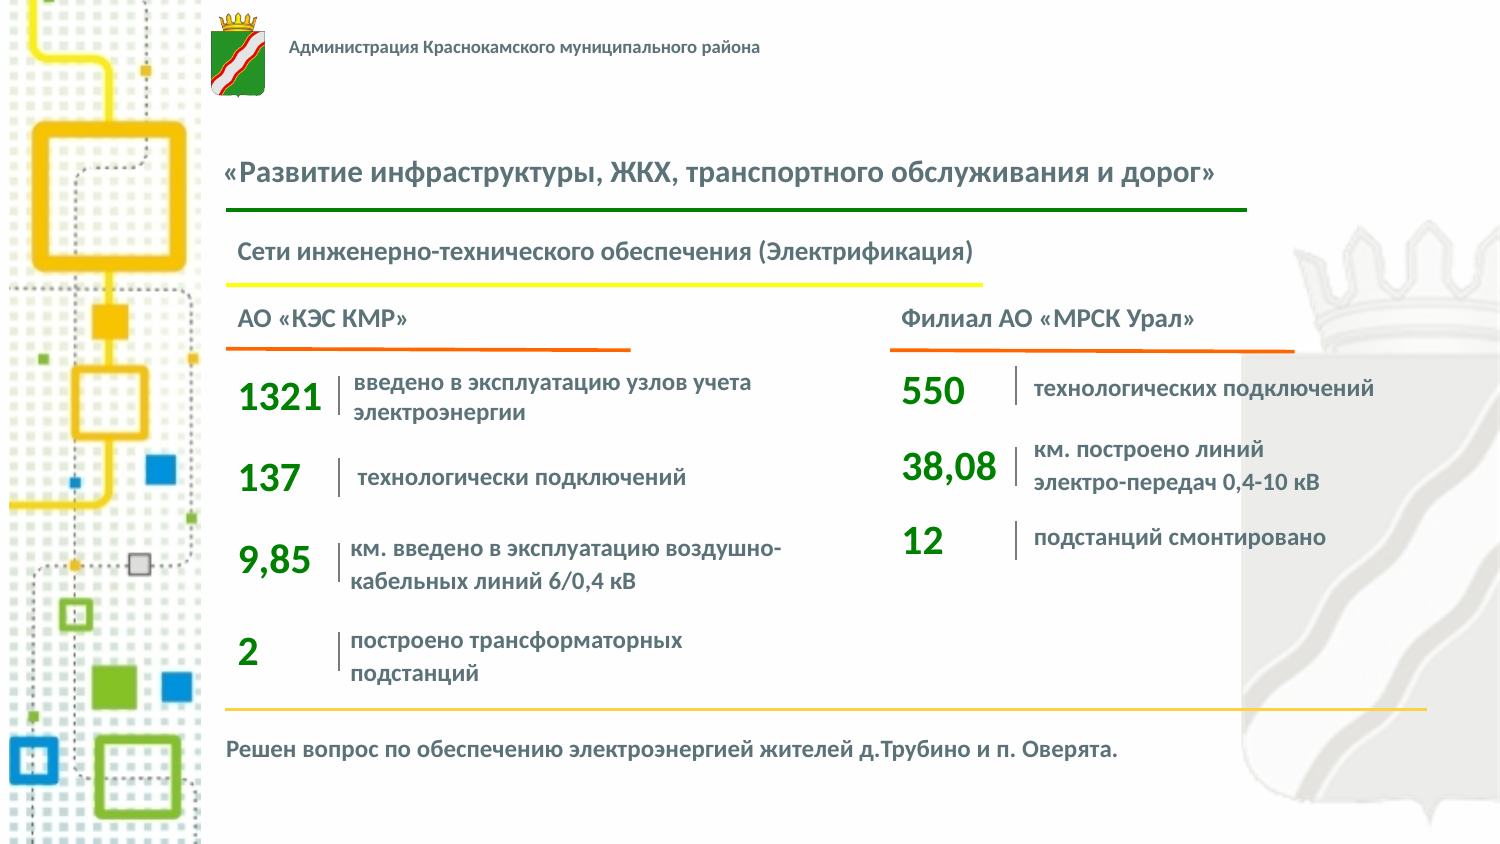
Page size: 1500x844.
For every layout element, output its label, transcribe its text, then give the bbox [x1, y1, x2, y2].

text_box 137 [226, 444, 339, 511]
text_box Филиал АО «МРСК Урал» [890, 295, 1223, 349]
text_box «Развитие инфраструктуры, ЖКХ, транспортного обслуживания и дорог» [211, 150, 1336, 199]
text_box АО «КЭС КМР» [226, 295, 517, 347]
text_box Решен вопрос по обеспечению электроэнергией жителей д.Трубино и п. Оверята. [211, 725, 1413, 770]
text_box 12 [890, 507, 1014, 573]
text_box подстанций смонтировано [1022, 511, 1366, 569]
text_box км. введено в эксплуатацию воздушно-кабельных линий 6/0,4 кВ [339, 523, 827, 593]
text_box введено в эксплуатацию узлов учета электроэнергии [339, 357, 842, 433]
text_box 1321 [226, 362, 339, 429]
text_box 2 [226, 618, 339, 685]
text_box км. построено линий электро-передач 0,4-10 кВ [1022, 424, 1366, 499]
text_box построено трансформаторных подстанций [339, 615, 827, 685]
picture [0, 0, 1500, 844]
text_box технологических подключений [1022, 362, 1500, 414]
text_box технологически подключений [346, 451, 834, 504]
text_box Администрация Краснокамского муниципального района [277, 29, 807, 82]
text_box 550 [890, 357, 1003, 424]
text_box 38,08 [890, 433, 1014, 499]
text_box Сети инженерно-технического обеспечения (Электрификация) [226, 227, 1134, 283]
text_box 9,85 [226, 526, 339, 593]
